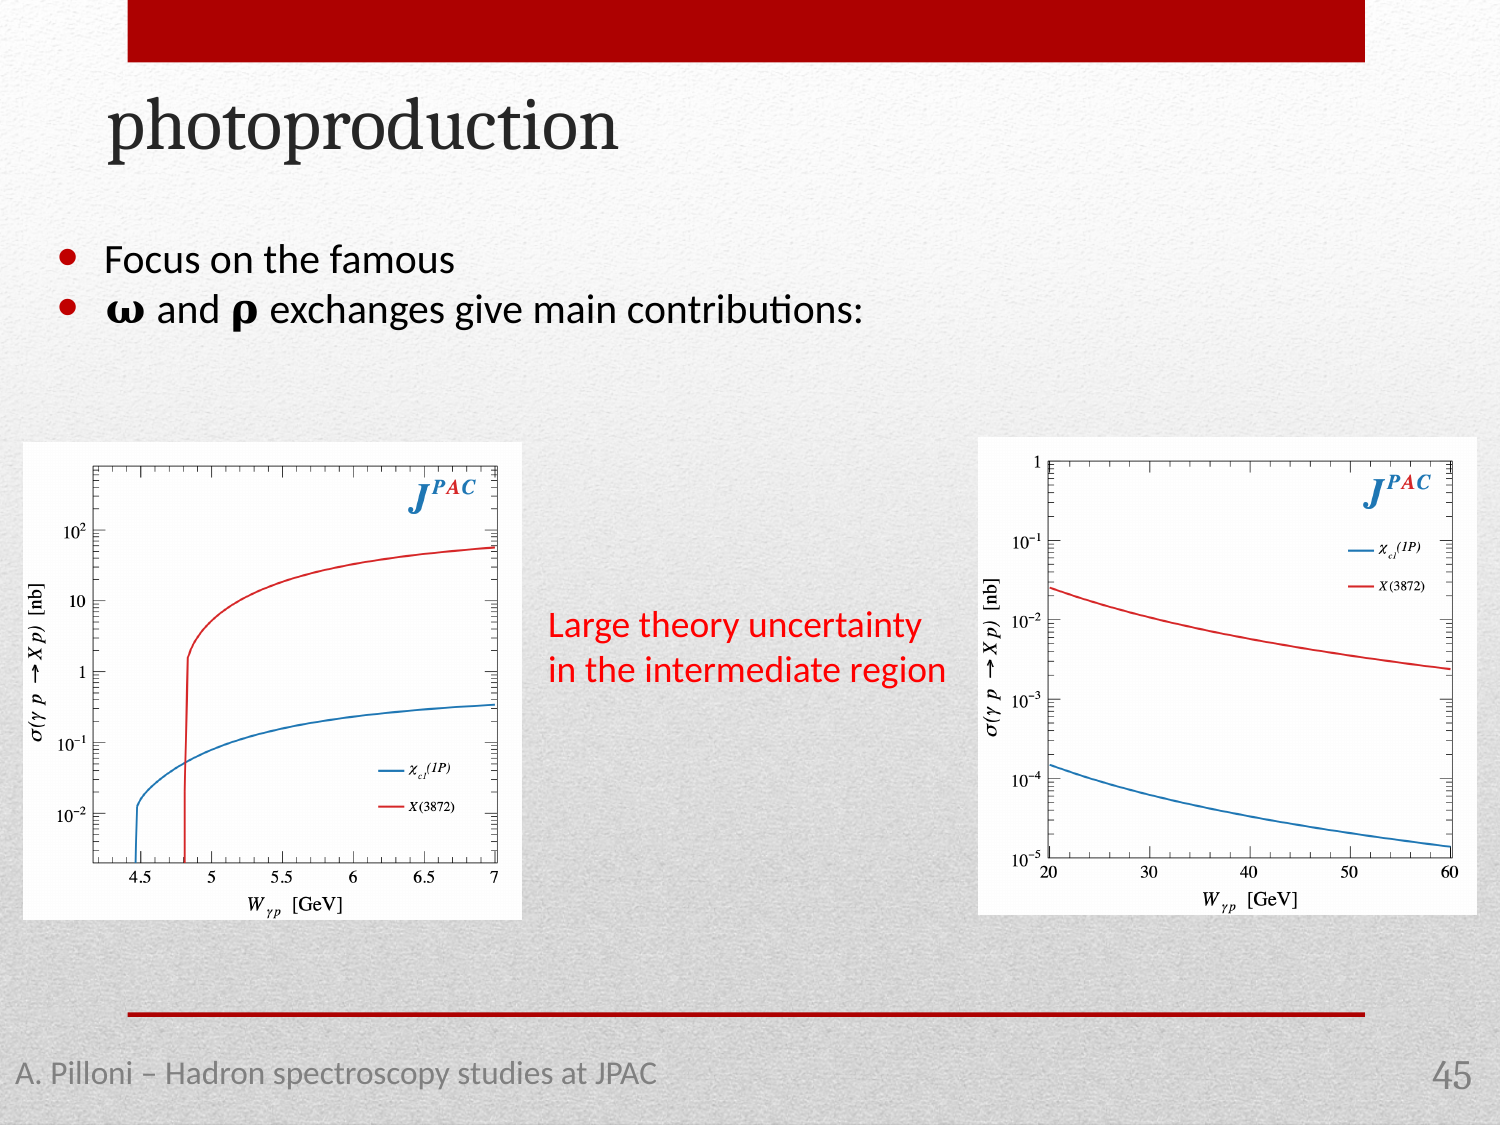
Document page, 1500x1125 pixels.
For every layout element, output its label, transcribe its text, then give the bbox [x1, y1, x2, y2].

slide_number 45 [1362, 1043, 1488, 1104]
text_box A. Pilloni – Hadron spectroscopy studies at JPAC [0, 1043, 1091, 1099]
text_box Large theory uncertainty in the intermediate region [533, 592, 962, 698]
picture [978, 436, 1477, 916]
picture [23, 442, 522, 921]
